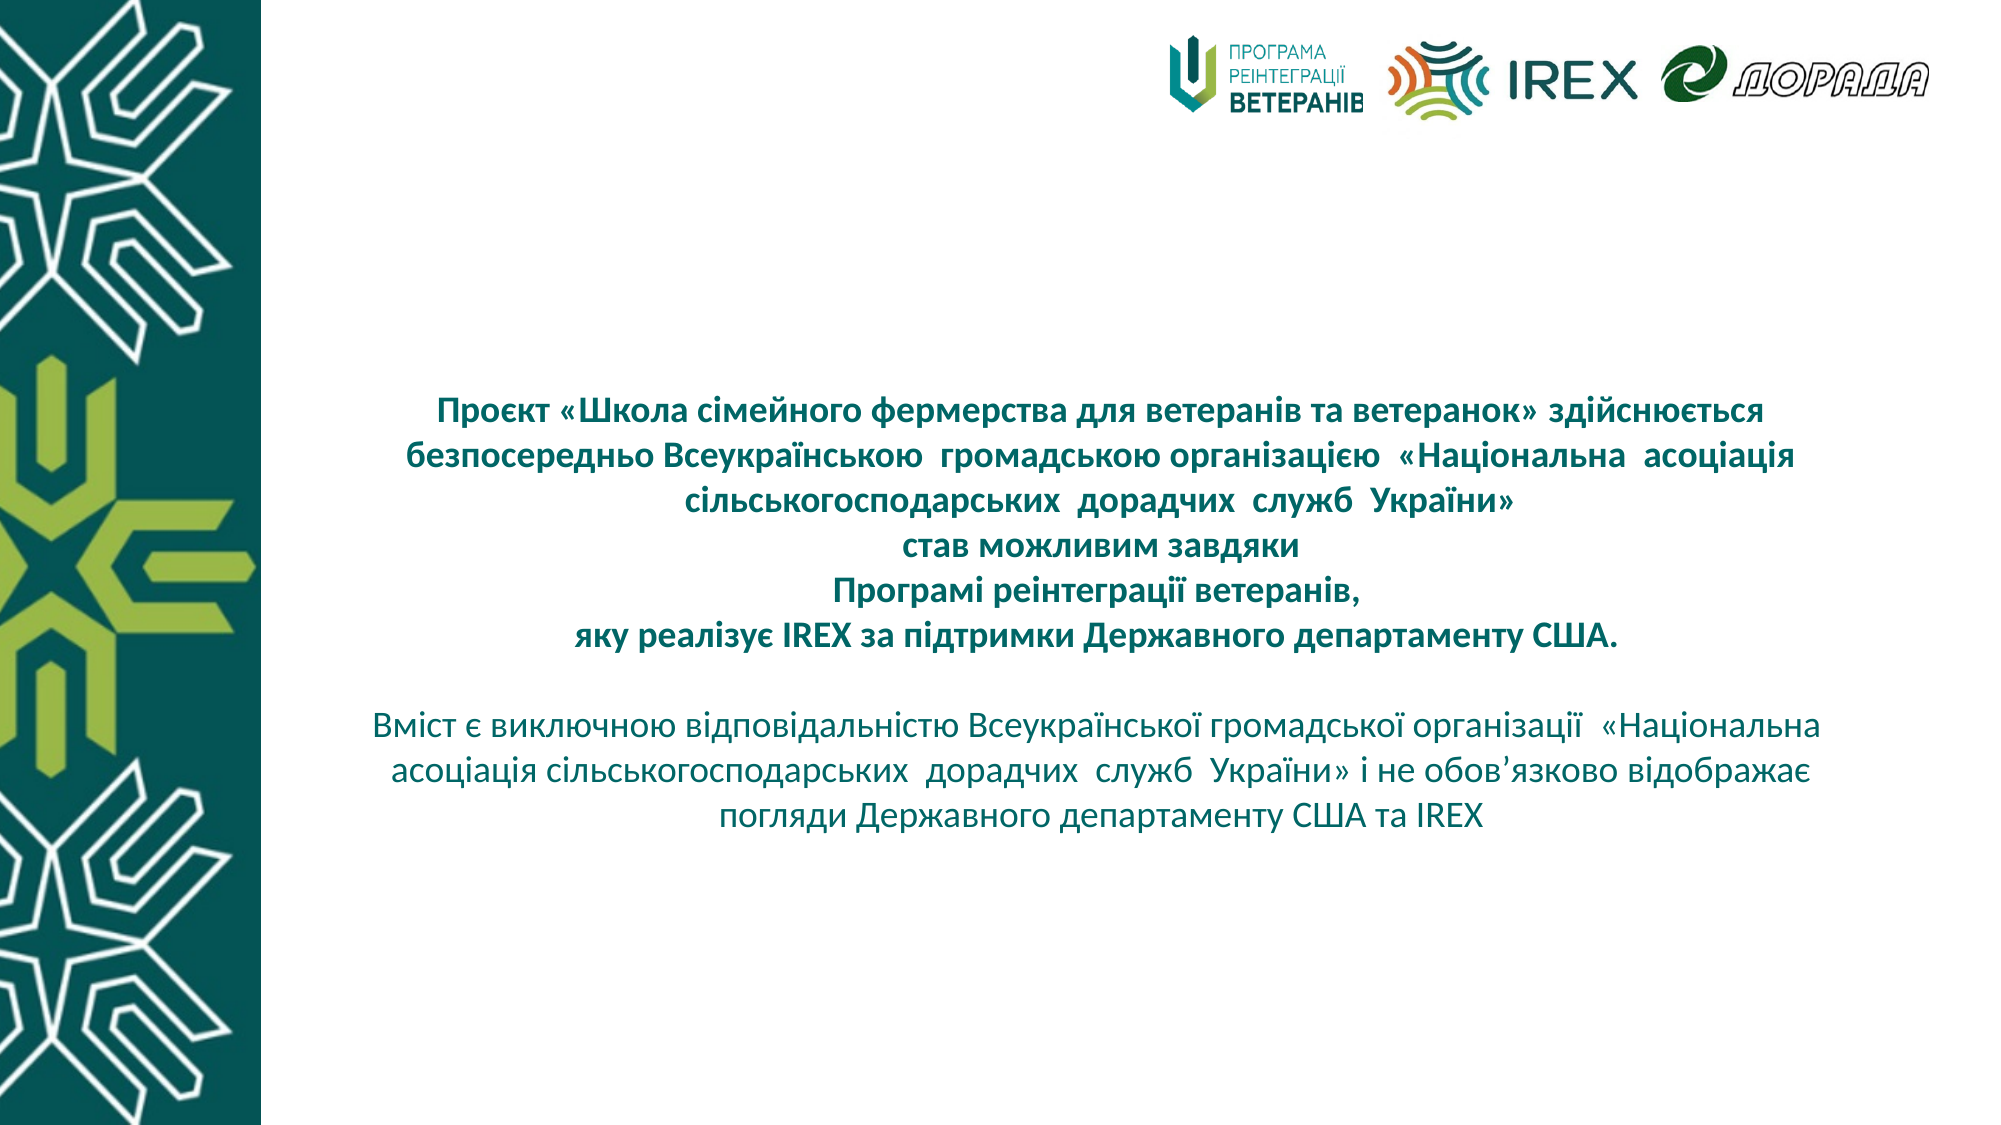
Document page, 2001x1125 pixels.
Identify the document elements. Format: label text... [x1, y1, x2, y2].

picture [1145, 15, 1929, 139]
picture [0, 0, 261, 1125]
text_box Проєкт «Школа сімейного фермерства для ветеранів та ветеранок» здійснюється безпосередньо Всеукраїнською громадською організацією «Національна асоціація сільськогосподарських дорадчих служб України» став можливим завдяки Програмі реінтеграції ветеранів, яку реалізує IREX за підтримки Державного департаменту США. Вміст є виключною відповідальністю Всеукраїнської громадської організації «Національна асоціація сільськогосподарських дорадчих служб України» і не обов’язково відображає погляди Державного департаменту США та IREX [340, 370, 1863, 851]
